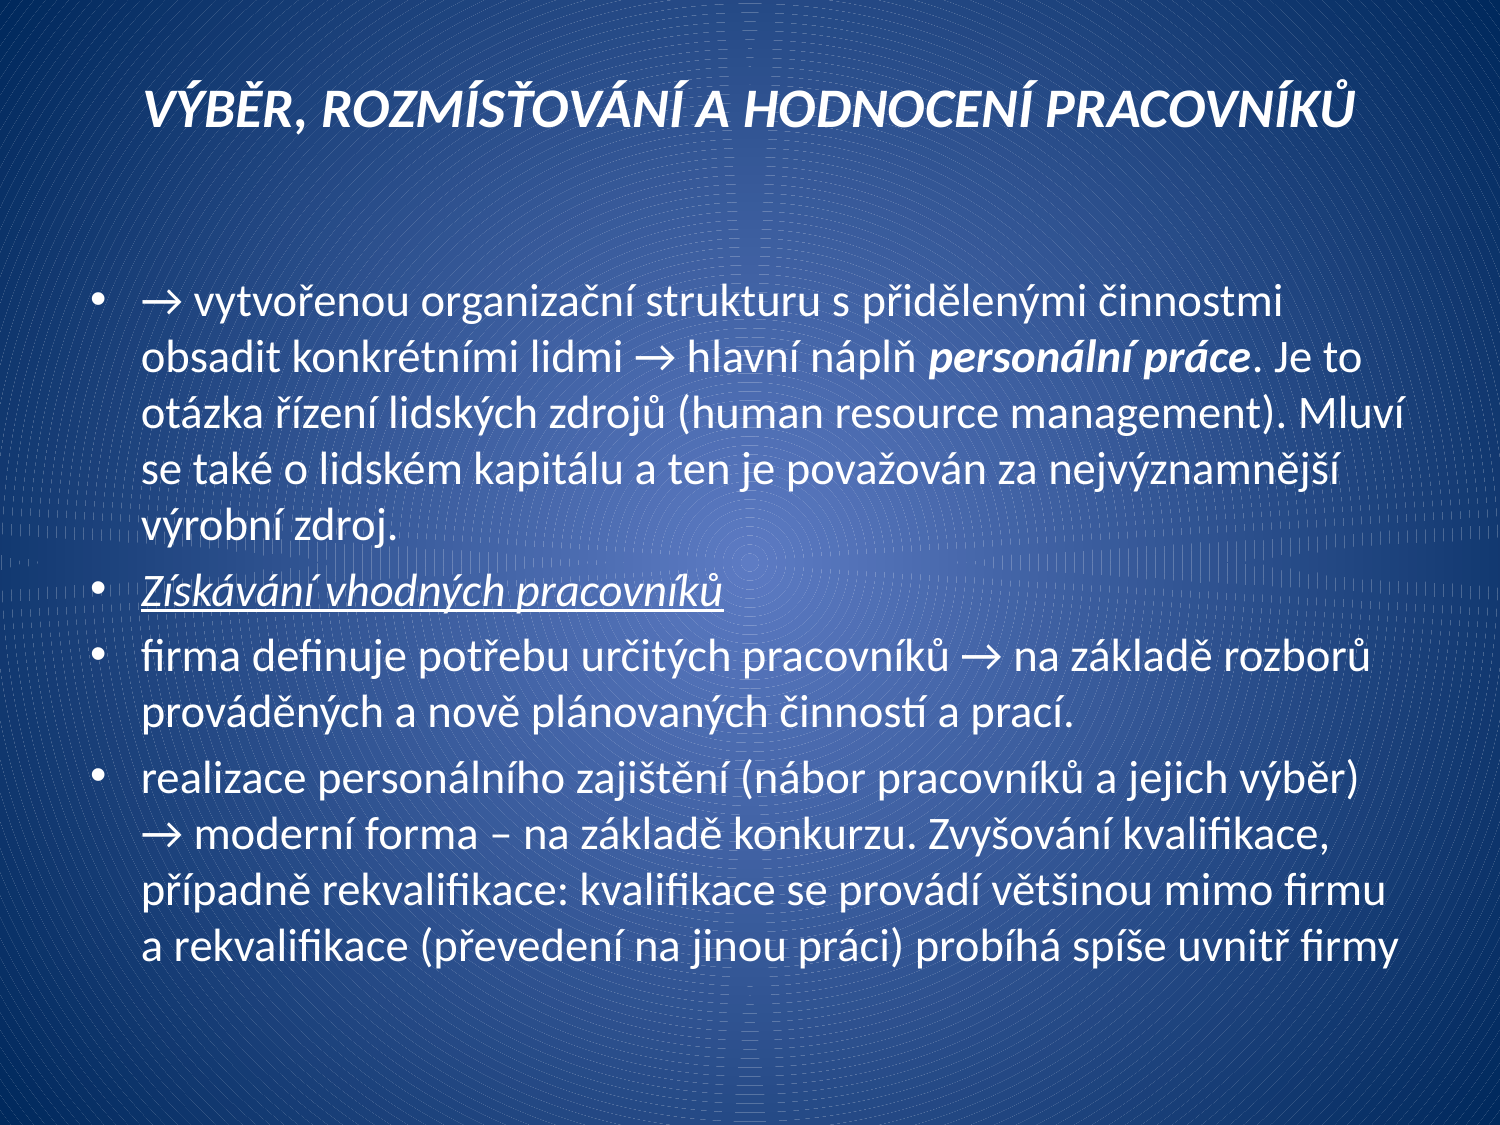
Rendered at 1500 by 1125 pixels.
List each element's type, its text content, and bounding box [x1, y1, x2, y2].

list → vytvořenou organizační strukturu s přidělenými činnostmi obsadit konkrétními lidmi → hlavní náplň personální práce. Je to otázka řízení lidských zdrojů (human resource management). Mluví se také o lidském kapitálu a ten je považován za nejvýznamnější výrobní zdroj. Získávání vhodných pracovníků firma definuje potřebu určitých pracovníků → na základě rozborů prováděných a nově plánovaných činností a prací. realizace personálního zajištění (nábor pracovníků a jejich výběr) → moderní forma – na základě konkurzu. Zvyšování kvalifikace, případně rekvalifikace: kvalifikace se provádí většinou mimo firmu a rekvalifikace (převedení na jinou práci) probíhá spíše uvnitř firmy [75, 262, 1425, 1005]
title VÝBĚR, ROZMÍSŤOVÁNÍ A HODNOCENÍ PRACOVNÍKŮ [75, 45, 1425, 233]
